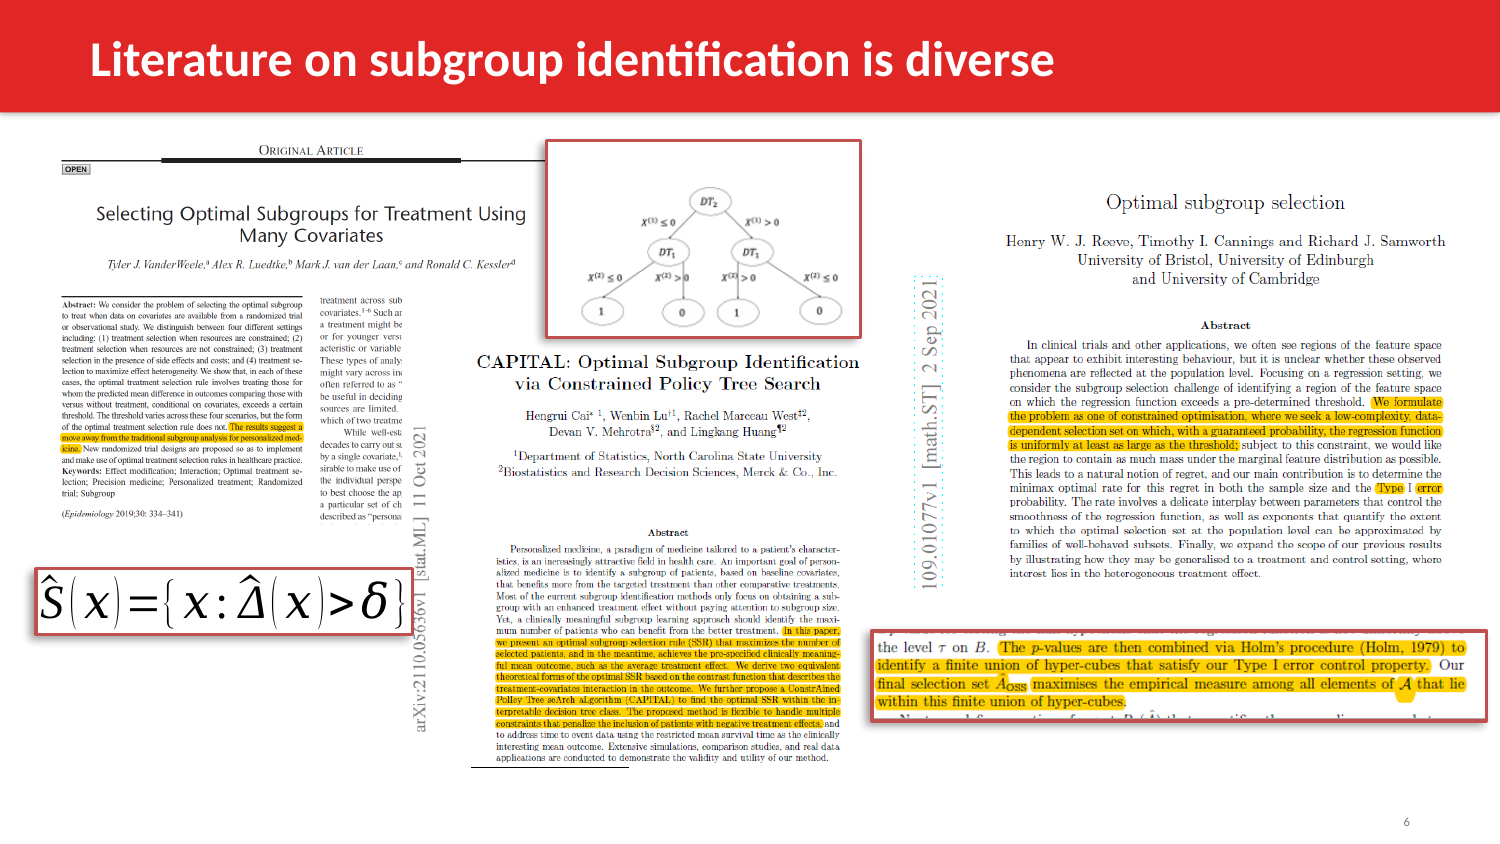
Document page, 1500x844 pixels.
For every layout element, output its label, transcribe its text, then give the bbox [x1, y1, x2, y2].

picture [38, 136, 1491, 770]
slide_number 6 [1074, 810, 1425, 833]
title Literature on subgroup identification is diverse [75, 5, 1441, 107]
